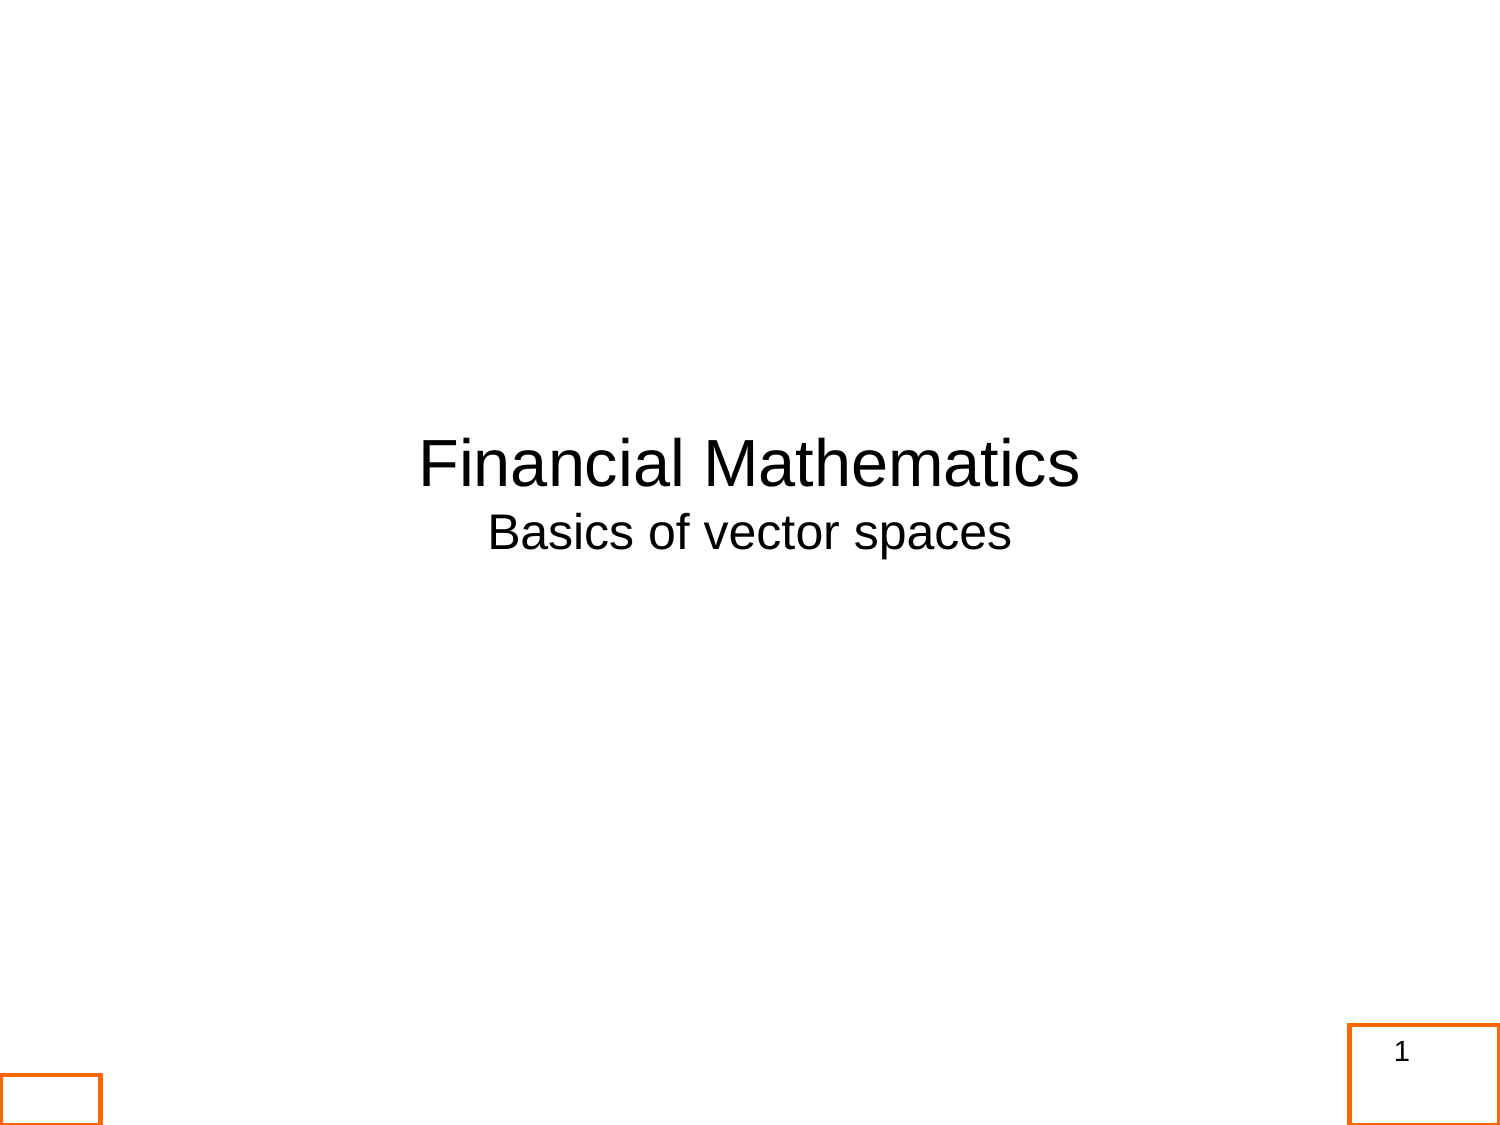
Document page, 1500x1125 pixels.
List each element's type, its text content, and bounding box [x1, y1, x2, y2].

text_box [0, 1074, 101, 1125]
text_box Financial Mathematics Basics of vector spaces [174, 412, 1325, 568]
text_box [1349, 1025, 1500, 1125]
slide_number 1 [1074, 1024, 1425, 1103]
